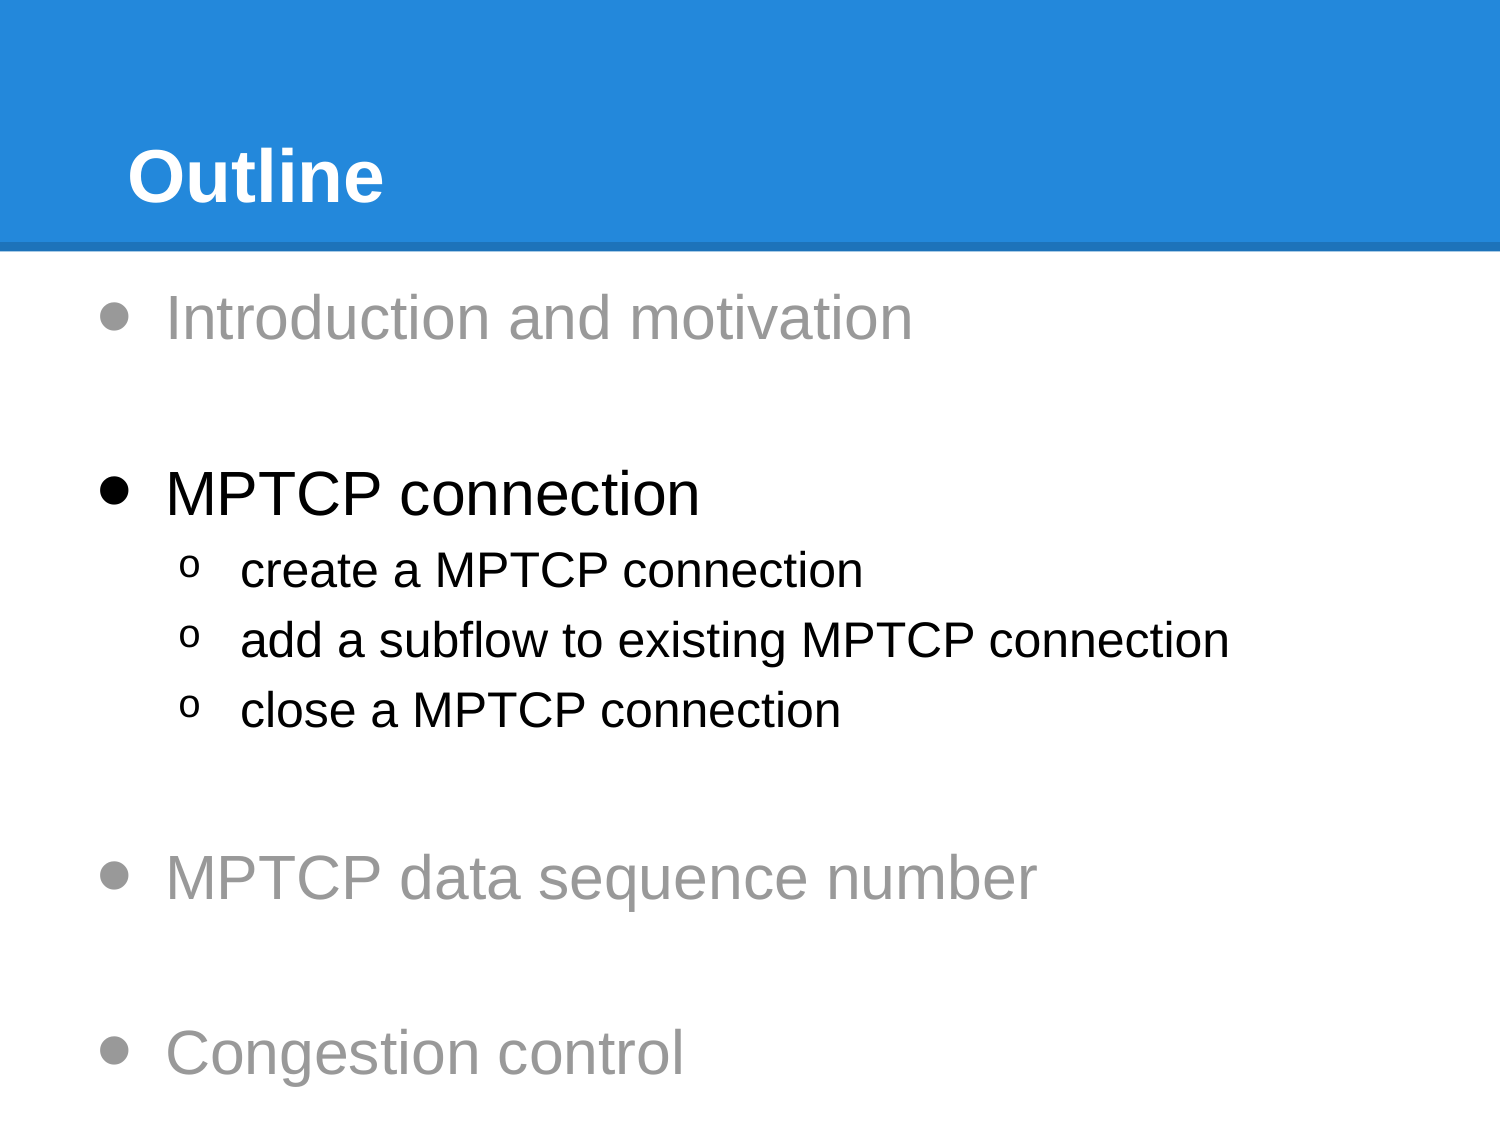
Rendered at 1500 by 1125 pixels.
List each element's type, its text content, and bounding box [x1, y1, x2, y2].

list Introduction and motivation MPTCP connection create a MPTCP connection add a subflow to existing MPTCP connection close a MPTCP connection MPTCP data sequence number Congestion control [75, 262, 1425, 1125]
title Outline [75, 14, 1425, 233]
